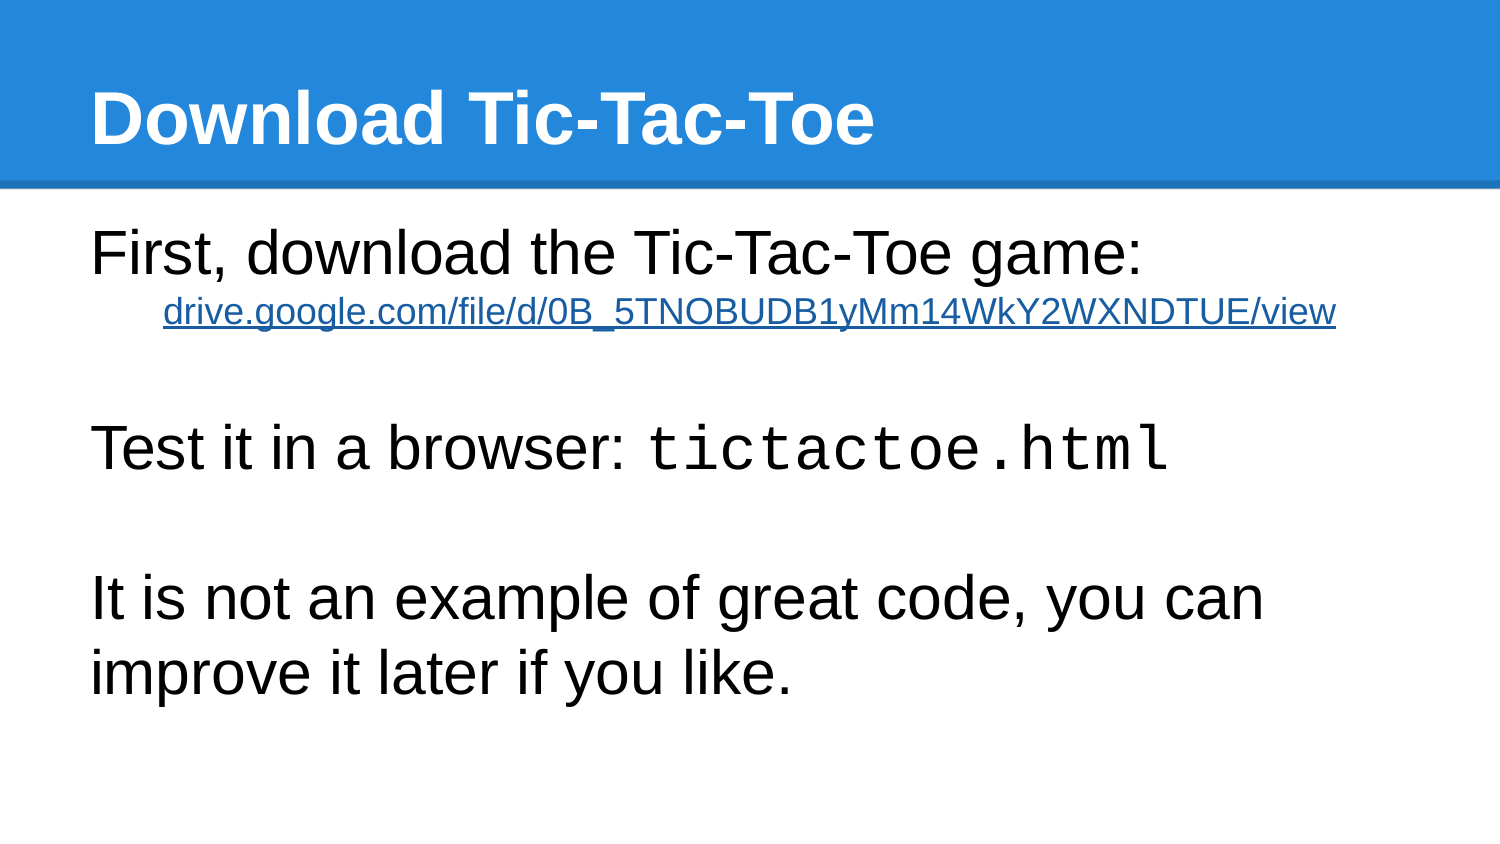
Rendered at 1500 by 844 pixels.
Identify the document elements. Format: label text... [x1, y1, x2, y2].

title Download Tic-Tac-Toe [75, 33, 1425, 175]
list First, download the Tic-Tac-Toe game: drive.google.com/file/d/0B_5TNOBUDB1yMm14WkY2WXNDTUE/view Test it in a browser: tictactoe.html It is not an example of great code, you can improve it later if you like. [75, 196, 1425, 808]
